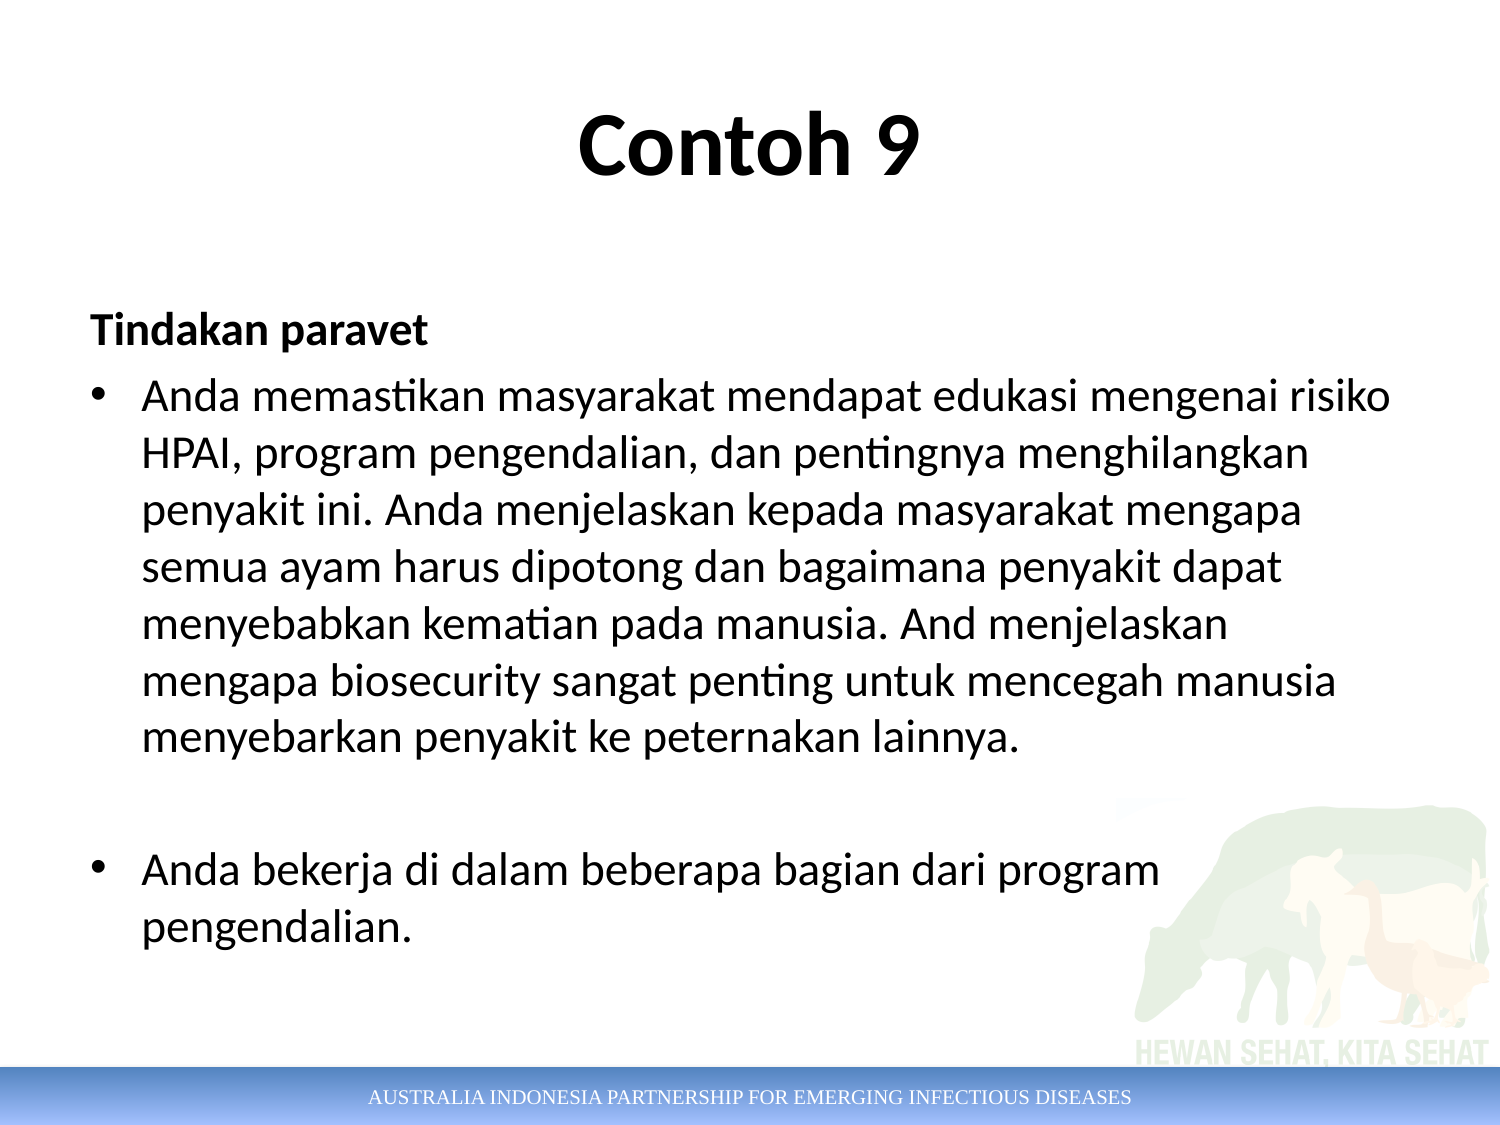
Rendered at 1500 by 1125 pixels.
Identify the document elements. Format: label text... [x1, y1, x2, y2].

title Contoh 9 [75, 45, 1425, 233]
list Tindakan paravet Anda memastikan masyarakat mendapat edukasi mengenai risiko HPAI, program pengendalian, dan pentingnya menghilangkan penyakit ini. Anda menjelaskan kepada masyarakat mengapa semua ayam harus dipotong dan bagaimana penyakit dapat menyebabkan kematian pada manusia. And menjelaskan mengapa biosecurity sangat penting untuk mencegah manusia menyebarkan penyakit ke peternakan lainnya. Anda bekerja di dalam beberapa bagian dari program pengendalian. [75, 290, 1425, 1005]
